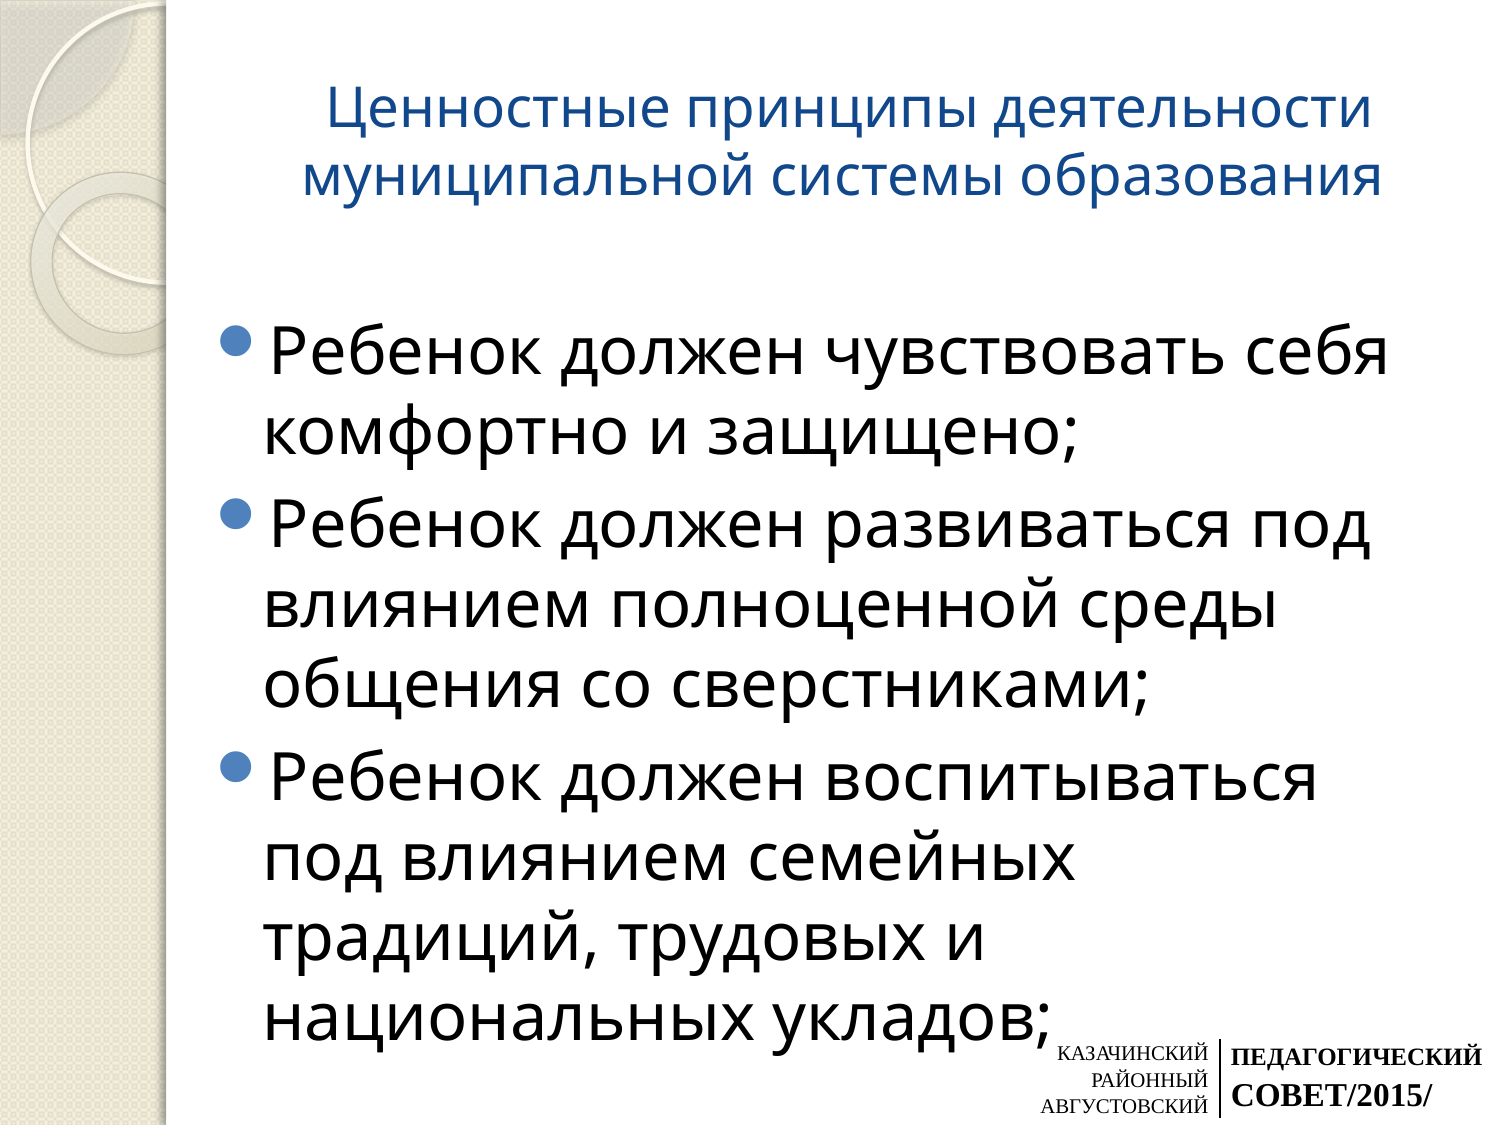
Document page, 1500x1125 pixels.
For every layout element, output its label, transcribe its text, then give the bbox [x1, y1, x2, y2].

table_header КАЗАЧИНСКИЙ РАЙОННЫЙ АВГУСТОВСКИЙ [998, 1039, 1219, 1118]
table_header ПЕДАГОГИЧЕСКИЙ СОВЕТ/2015/ [1221, 1039, 1500, 1118]
list Ребенок должен чувствовать себя комфортно и защищено; Ребенок должен развиваться под влиянием полноценной среды общения со сверстниками; Ребенок должен воспитываться под влиянием семейных традиций, трудовых и национальных укладов; [187, 300, 1413, 1125]
title Ценностные принципы деятельности муниципальной системы образования [235, 45, 1466, 233]
